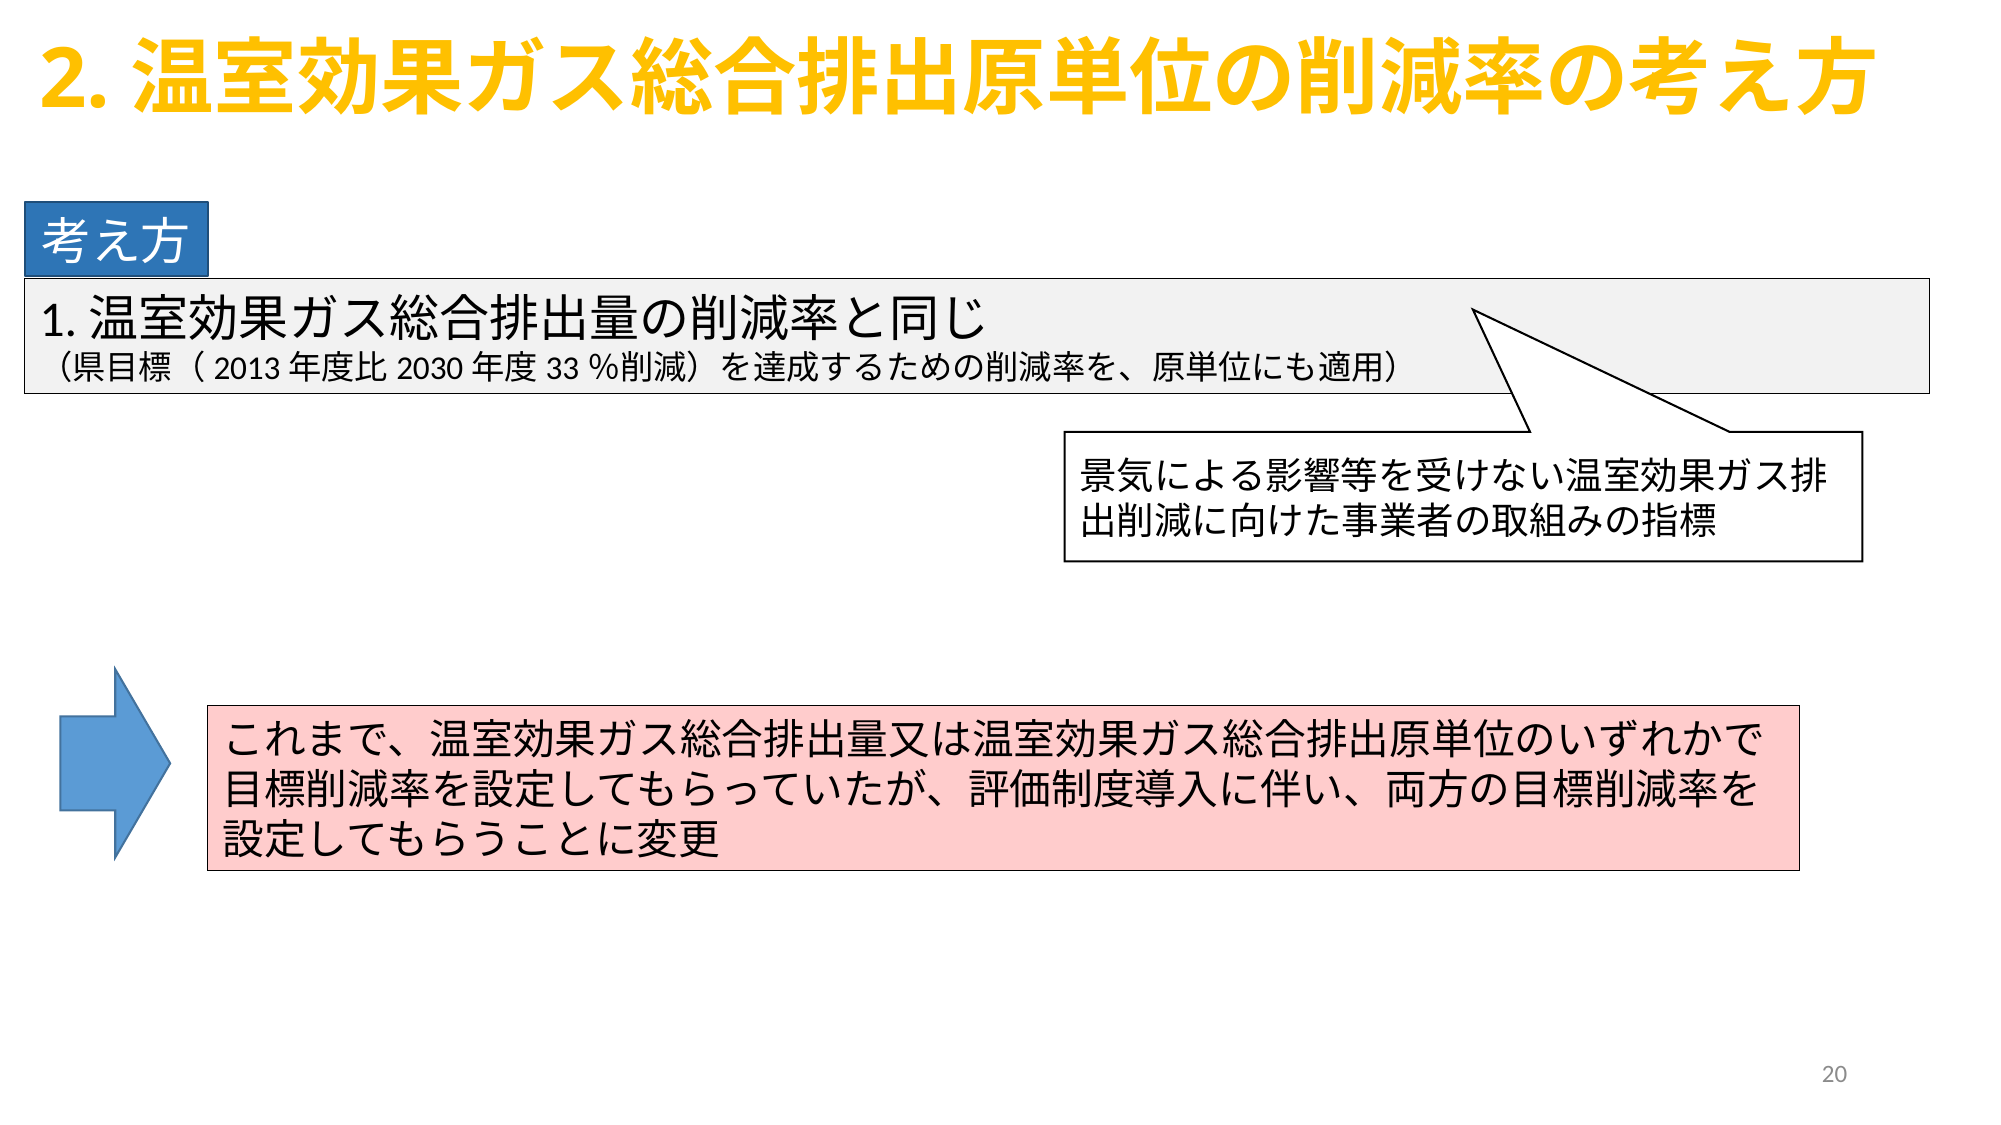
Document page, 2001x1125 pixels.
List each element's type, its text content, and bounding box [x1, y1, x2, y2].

text_box 2.温室効果ガス総合排出原単位の削減率の考え方 [24, 16, 1930, 132]
text_box 景気による影響等を受けない温室効果ガス排出削減に向けた事業者の取組みの指標 [1063, 307, 1864, 563]
text_box 1.温室効果ガス総合排出量の削減率と同じ （県目標（2013年度比2030年度33％削減）を達成するための削減率を、原単位にも適用） [24, 278, 1930, 394]
text_box 考え方 [24, 201, 208, 277]
text_box これまで、温室効果ガス総合排出量又は温室効果ガス総合排出原単位のいずれかで目標削減率を設定してもらっていたが、評価制度導入に伴い、両方の目標削減率を設定してもらうことに変更 [207, 705, 1800, 871]
text_box [59, 665, 172, 862]
slide_number 20 [1412, 1042, 1863, 1103]
